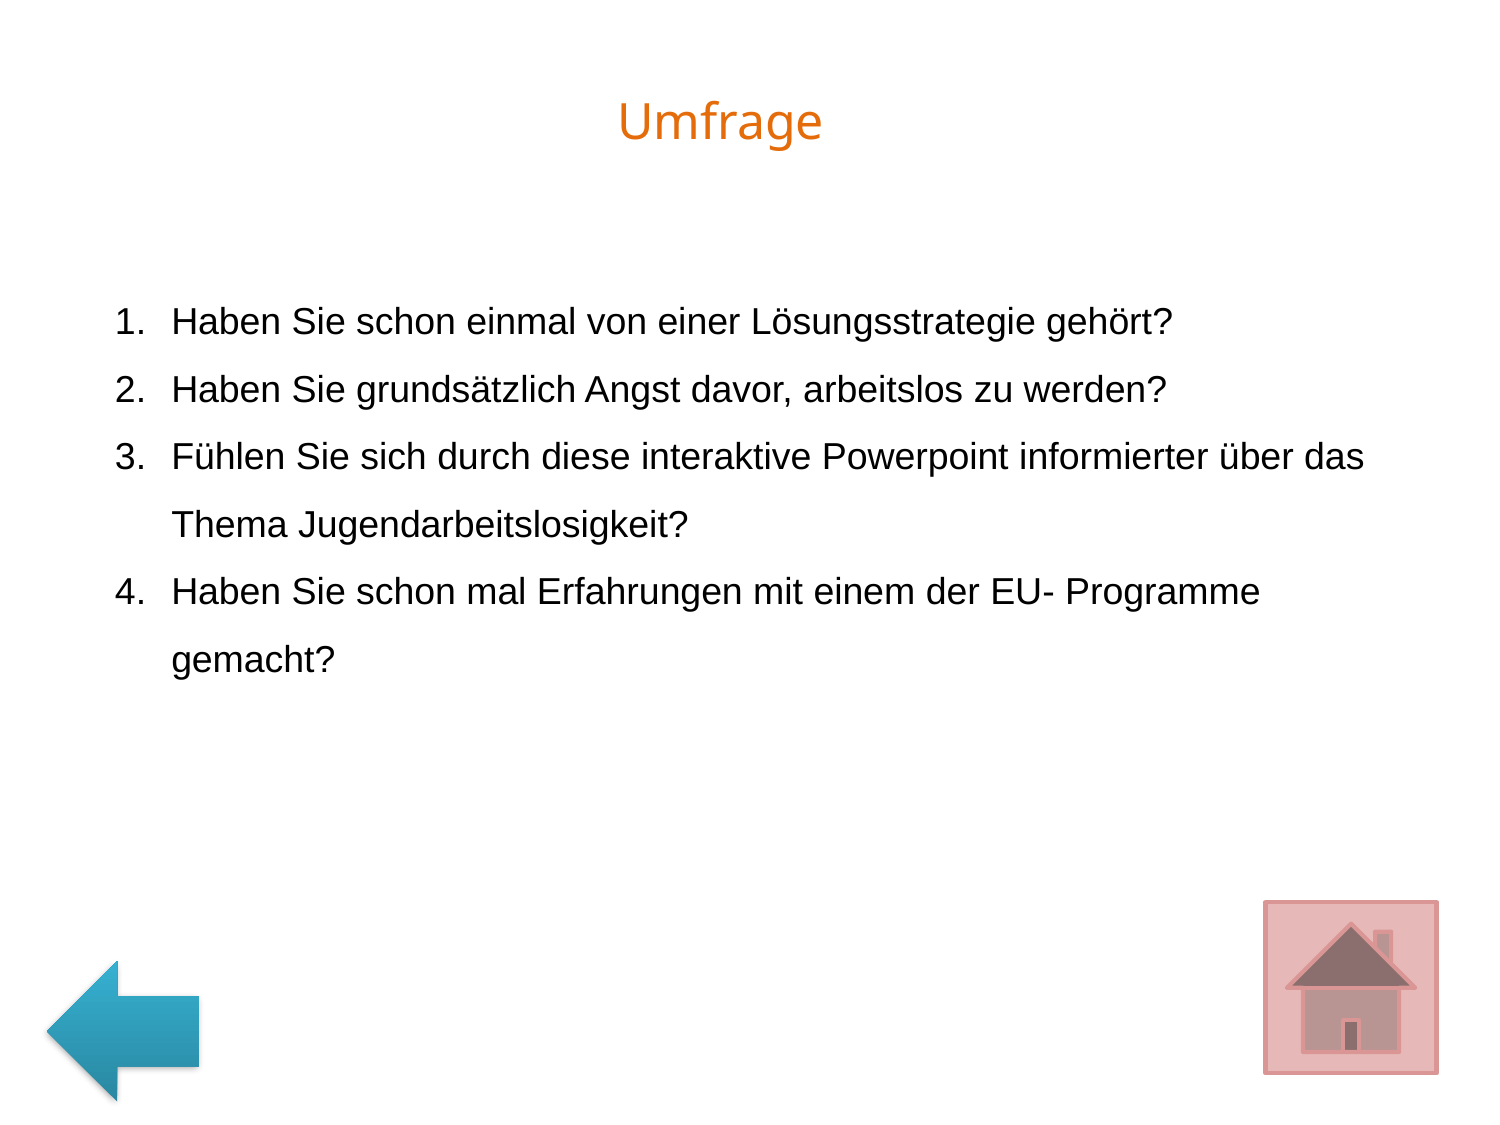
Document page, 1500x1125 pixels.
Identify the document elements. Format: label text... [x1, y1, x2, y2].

text_box Haben Sie schon einmal von einer Lösungsstrategie gehört? Haben Sie grundsätzlich Angst davor, arbeitslos zu werden? Fühlen Sie sich durch diese interaktive Powerpoint informierter über das Thema Jugendarbeitslosigkeit? Haben Sie schon mal Erfahrungen mit einem der EU- Programme gemacht? [100, 267, 1412, 777]
text_box [46, 960, 200, 1102]
text_box [1263, 900, 1439, 1075]
text_box Umfrage [128, 81, 1313, 157]
